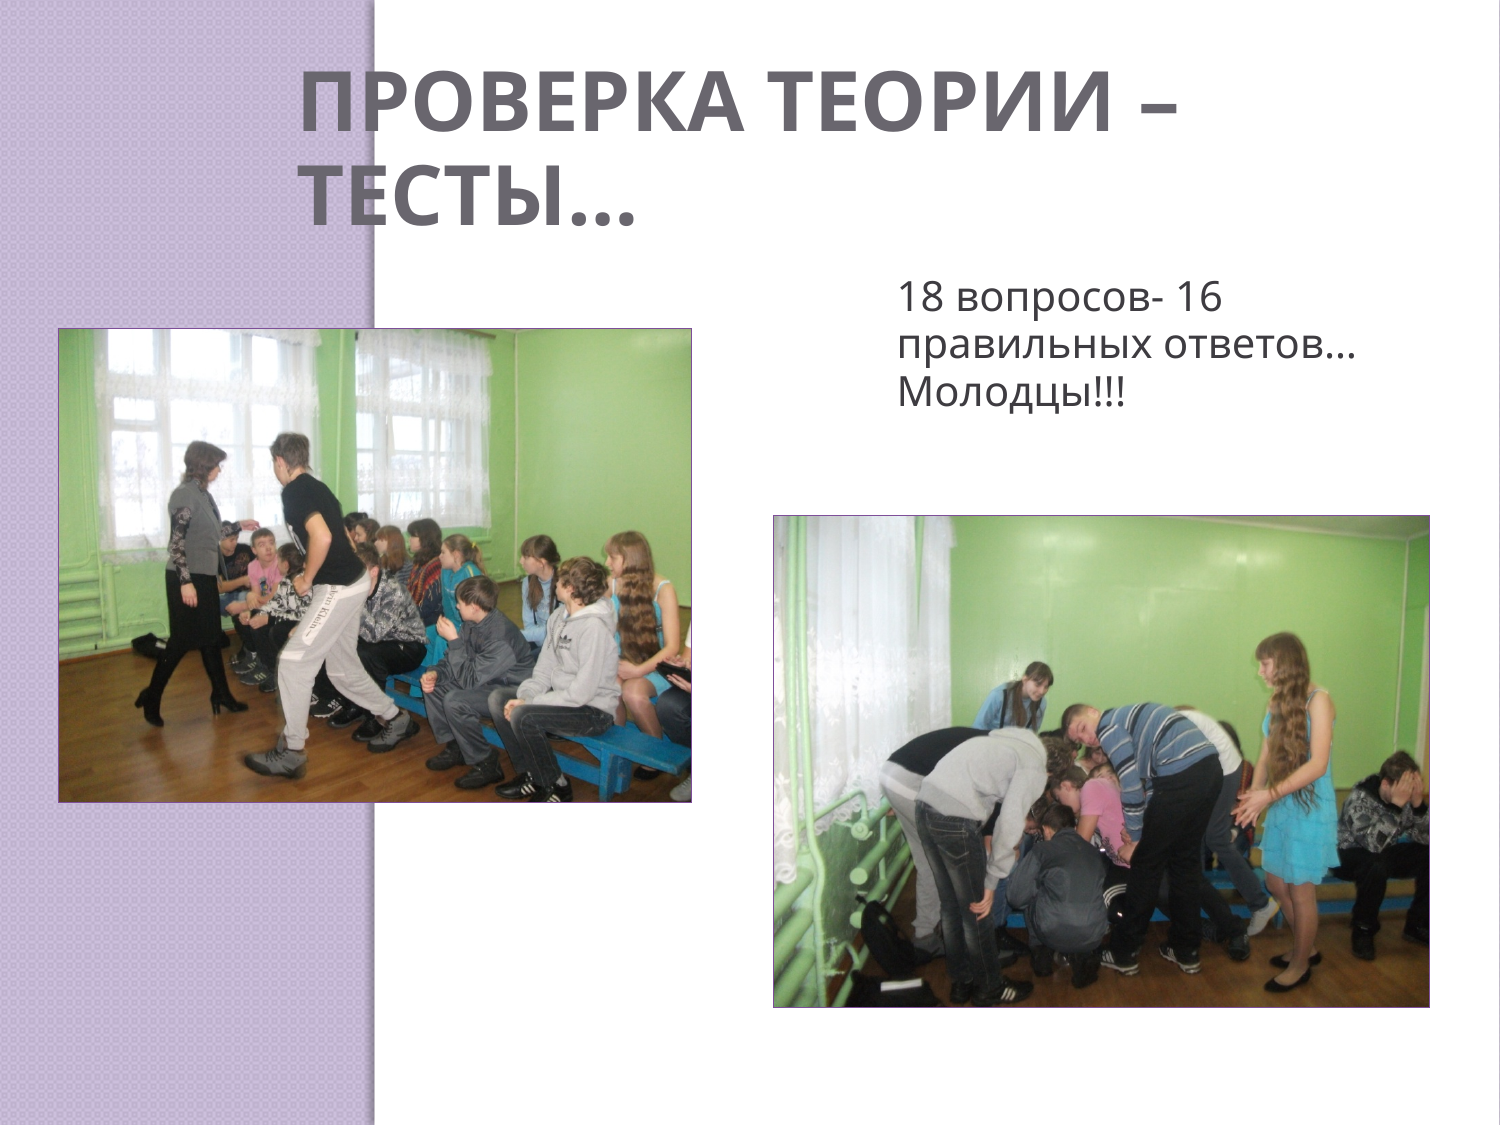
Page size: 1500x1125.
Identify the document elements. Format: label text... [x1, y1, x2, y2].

list 18 вопросов- 16 правильных ответов…Молодцы!!! [878, 174, 1473, 423]
picture [58, 327, 692, 803]
title Проверка теории – тесты… [281, 46, 1332, 422]
picture [773, 515, 1430, 1008]
